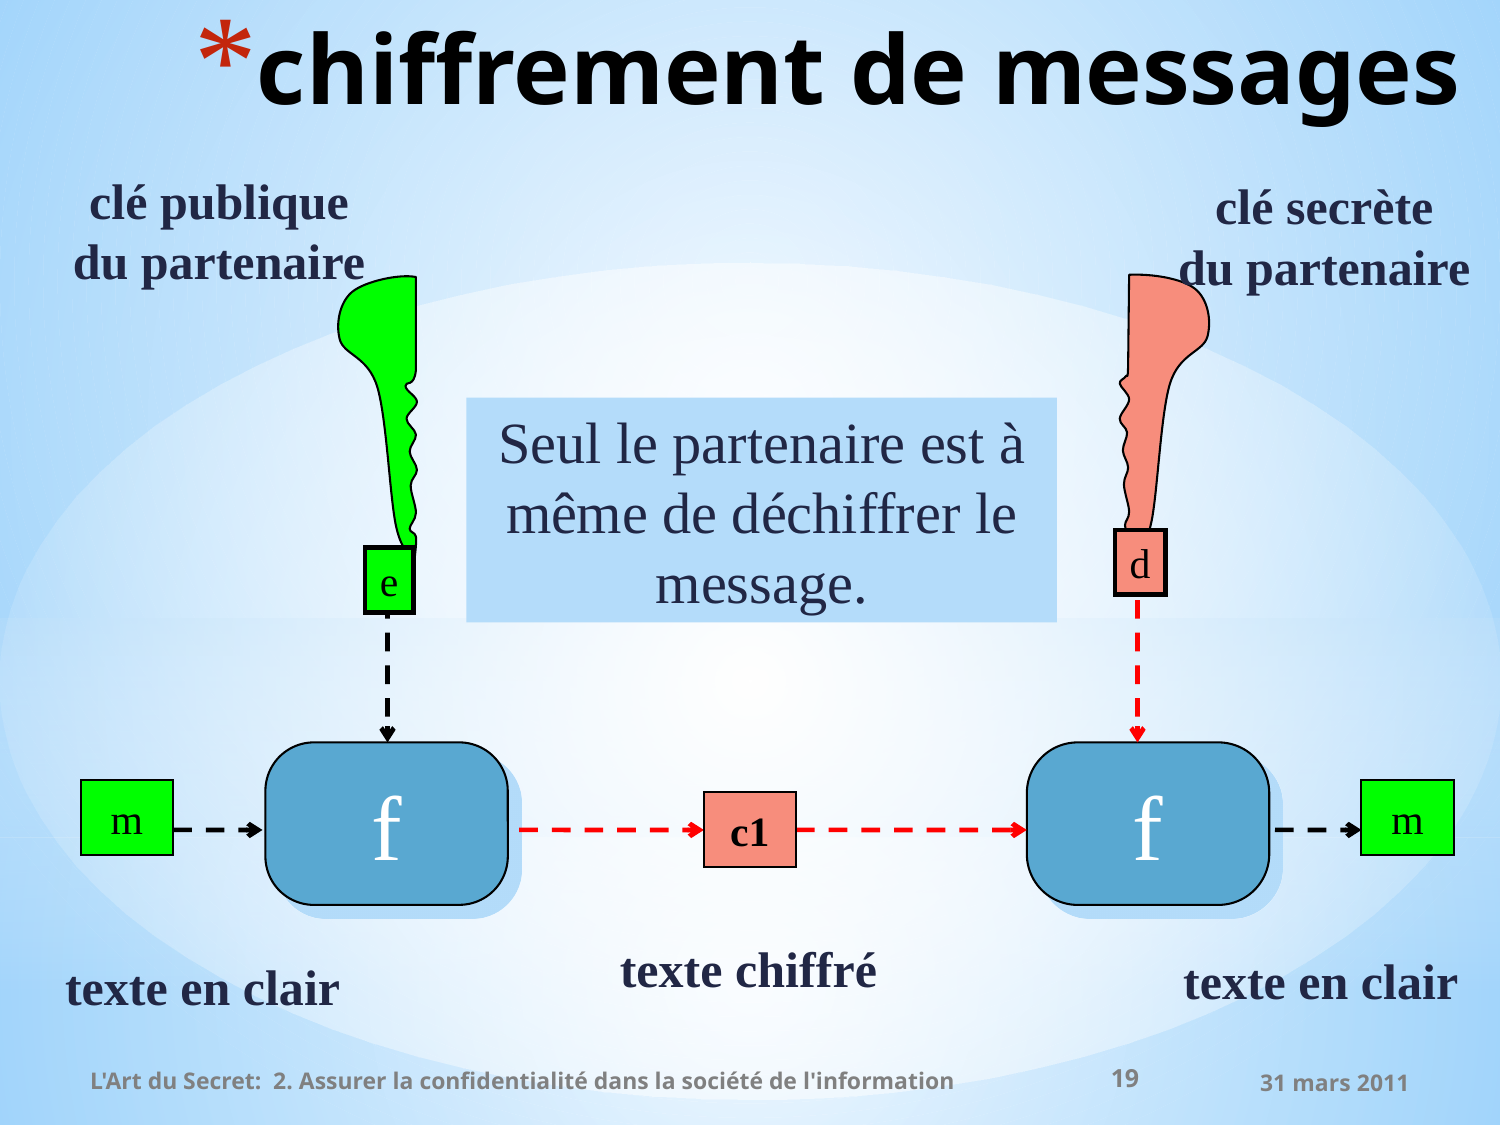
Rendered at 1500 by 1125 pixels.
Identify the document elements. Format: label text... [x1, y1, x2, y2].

footer L'Art du Secret: 2. Assurer la confidentialité dans la société de l'information [75, 1052, 1063, 1113]
text_box [380, 723, 395, 743]
title chiffrement de messages [0, 0, 1475, 189]
slide_number 19 [1062, 1050, 1188, 1110]
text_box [603, 792, 894, 1006]
text_box f [1026, 742, 1267, 905]
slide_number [1187, 1052, 1425, 1113]
text_box f [267, 742, 508, 905]
text_box [1130, 723, 1145, 743]
text_box [1007, 822, 1027, 838]
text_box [48, 779, 357, 1024]
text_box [56, 161, 418, 618]
text_box Seul le partenaire est à même de déchiffrer le message. [466, 397, 1057, 623]
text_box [1166, 779, 1475, 1019]
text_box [1112, 166, 1488, 600]
